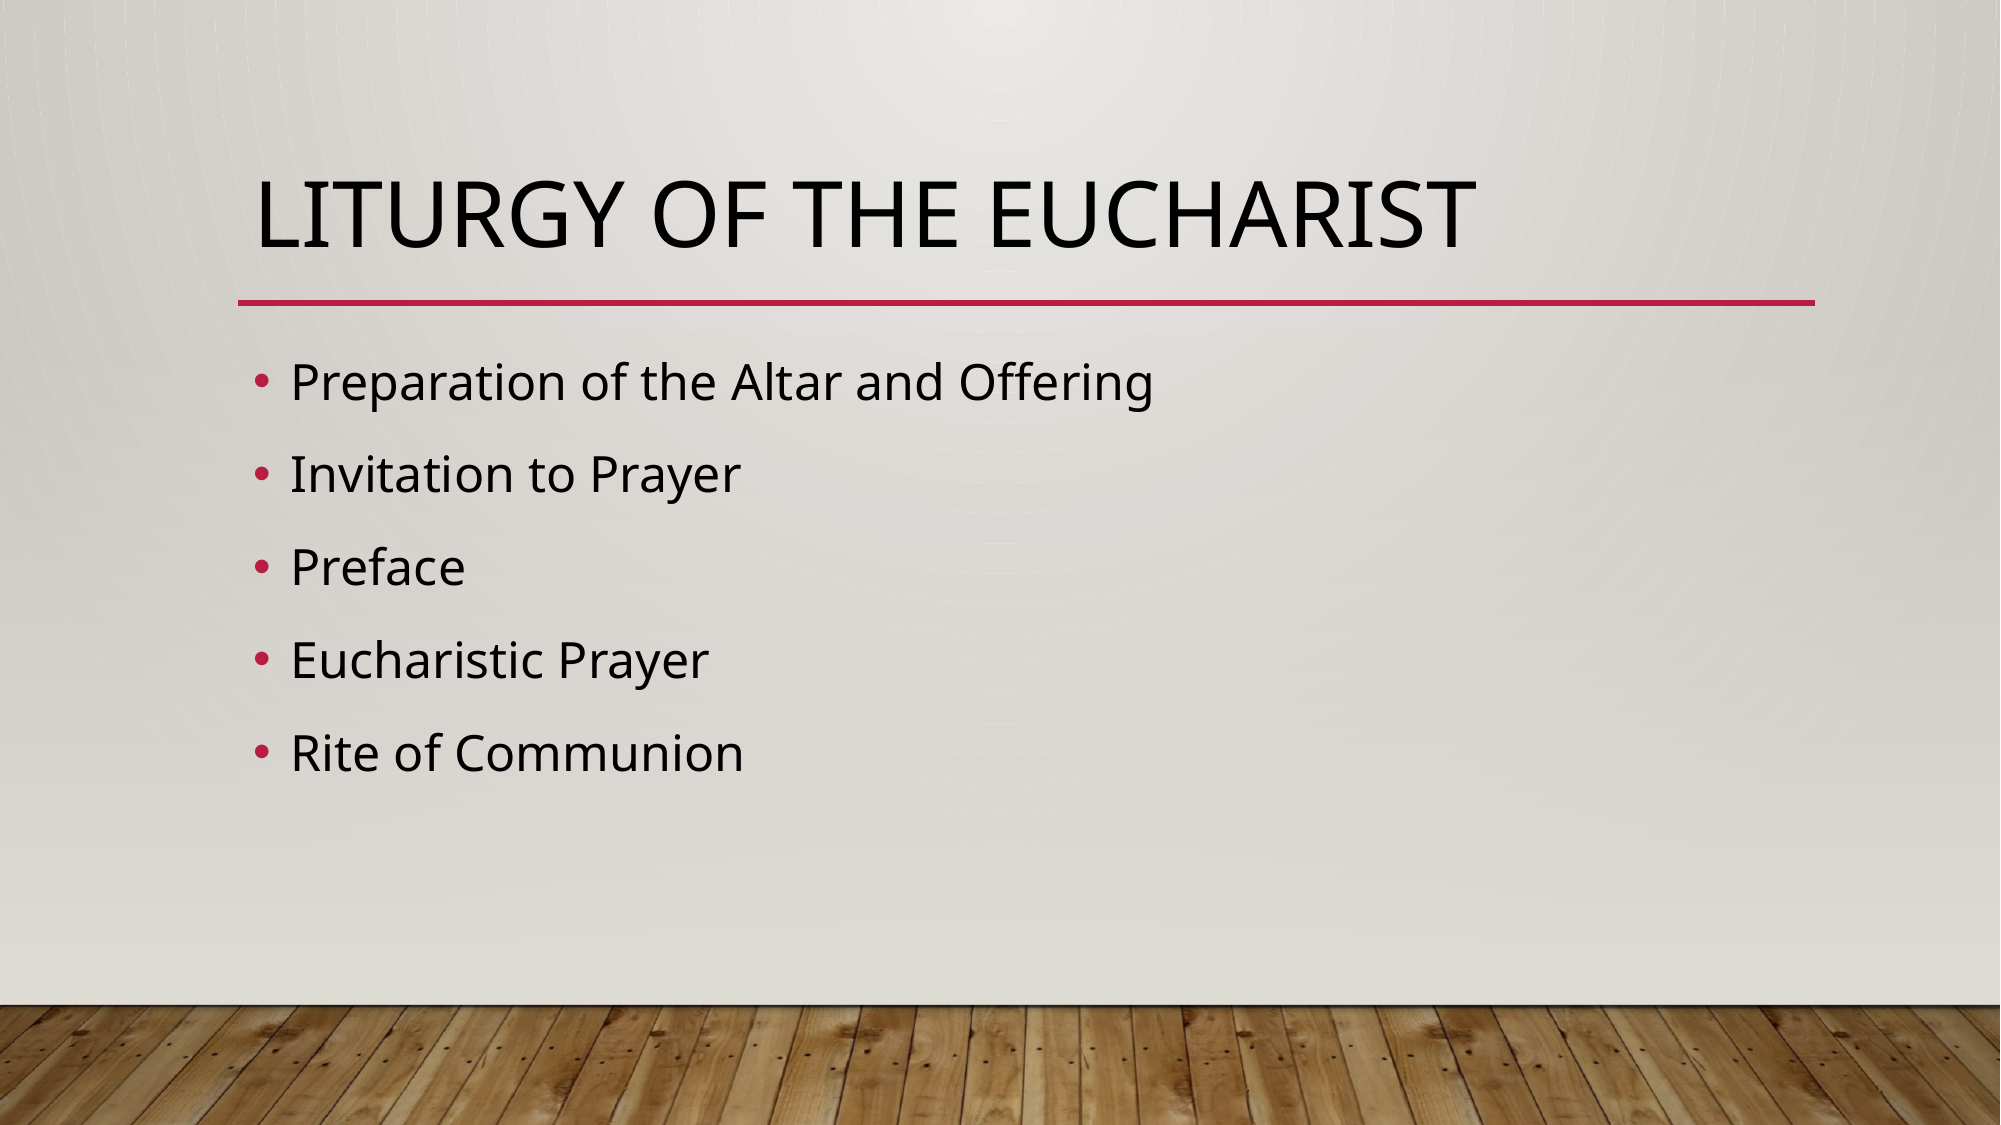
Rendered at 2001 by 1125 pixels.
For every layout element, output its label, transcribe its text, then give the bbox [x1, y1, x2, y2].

picture [0, 1005, 2000, 1125]
title Liturgy of the eucharist [238, 131, 1814, 305]
list Preparation of the Altar and Offering Invitation to Prayer Preface Eucharistic Prayer Rite of Communion [238, 330, 1814, 993]
